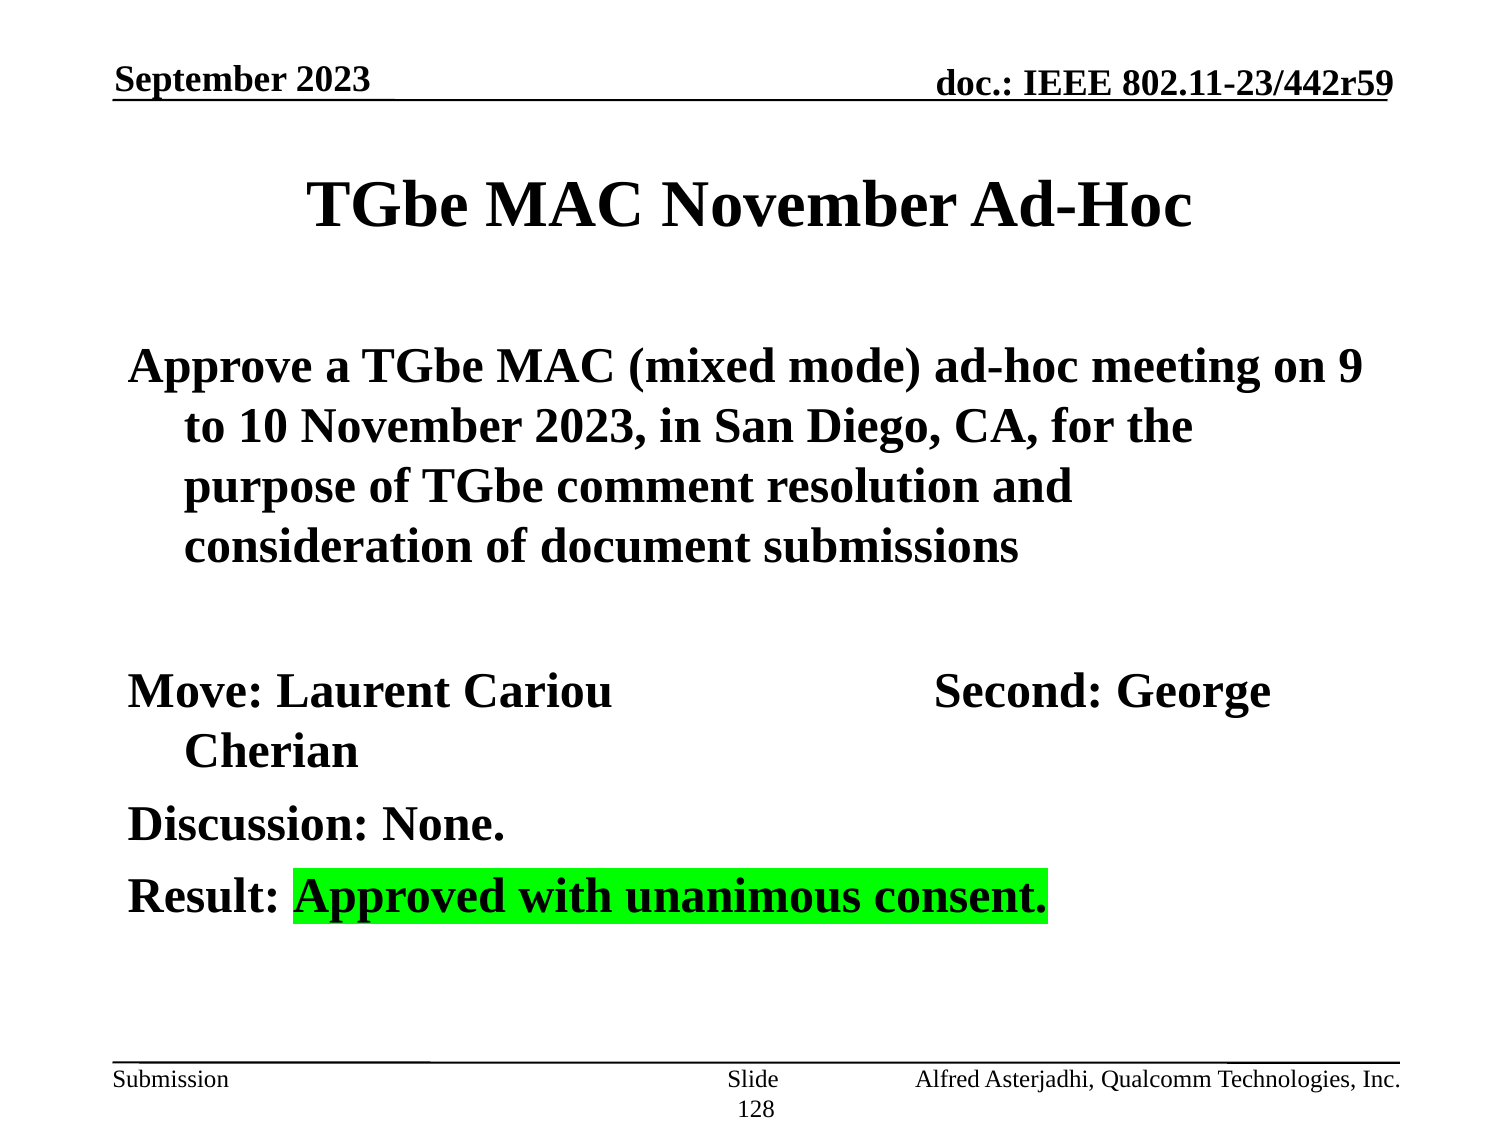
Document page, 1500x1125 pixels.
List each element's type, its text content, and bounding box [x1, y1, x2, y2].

list Approve a TGbe MAC (mixed mode) ad-hoc meeting on 9 to 10 November 2023, in San Diego, CA, for the purpose of TGbe comment resolution and consideration of document submissions Move: Laurent Cariou Second: George Cherian Discussion: None. Result: Approved with unanimous consent. [112, 324, 1388, 1000]
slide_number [114, 54, 423, 100]
footer Alfred Asterjadhi, Qualcomm Technologies, Inc. [878, 1061, 1402, 1093]
slide_number Slide 128 [712, 1061, 800, 1123]
title TGbe MAC November Ad-Hoc [112, 112, 1388, 288]
